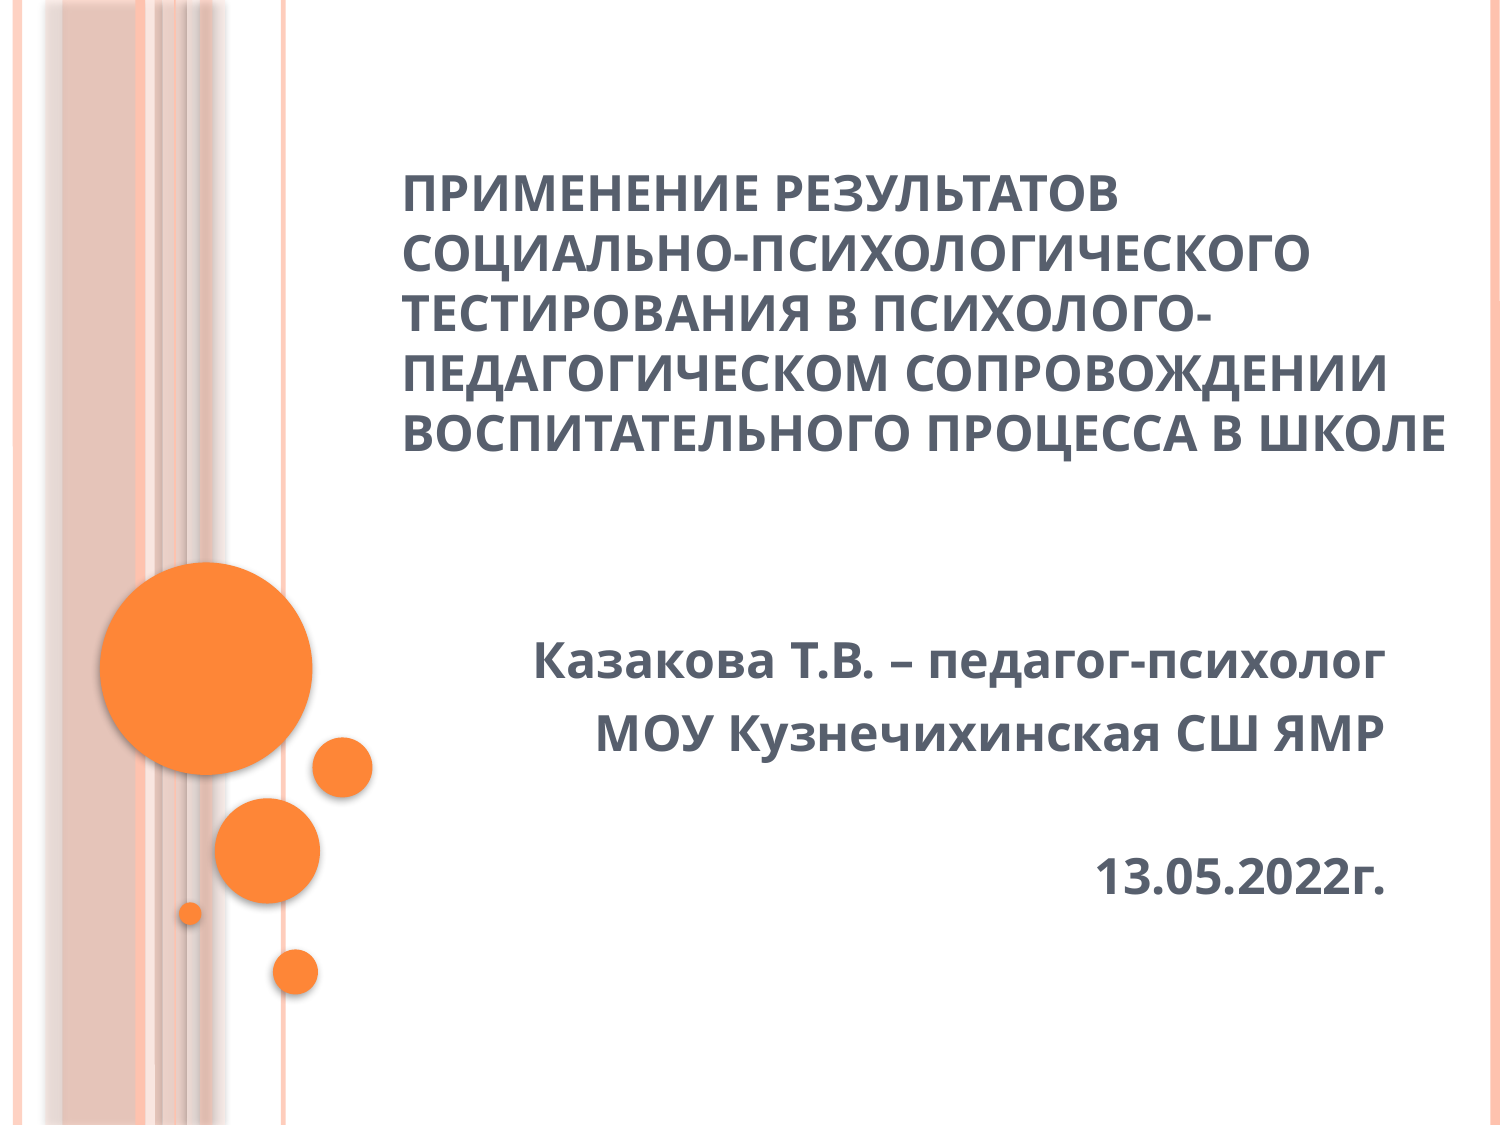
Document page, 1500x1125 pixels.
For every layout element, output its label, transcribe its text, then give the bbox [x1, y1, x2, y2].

text_box 13.05.2022г. [351, 837, 1402, 1125]
title Применение результатов социально-психологического тестирования в психолого-педагогическом сопровождении воспитательного процесса в школе [386, 105, 1465, 469]
subtitle Казакова Т.В. – педагог-психолог МОУ Кузнечихинская СШ ЯМР [351, 621, 1402, 837]
